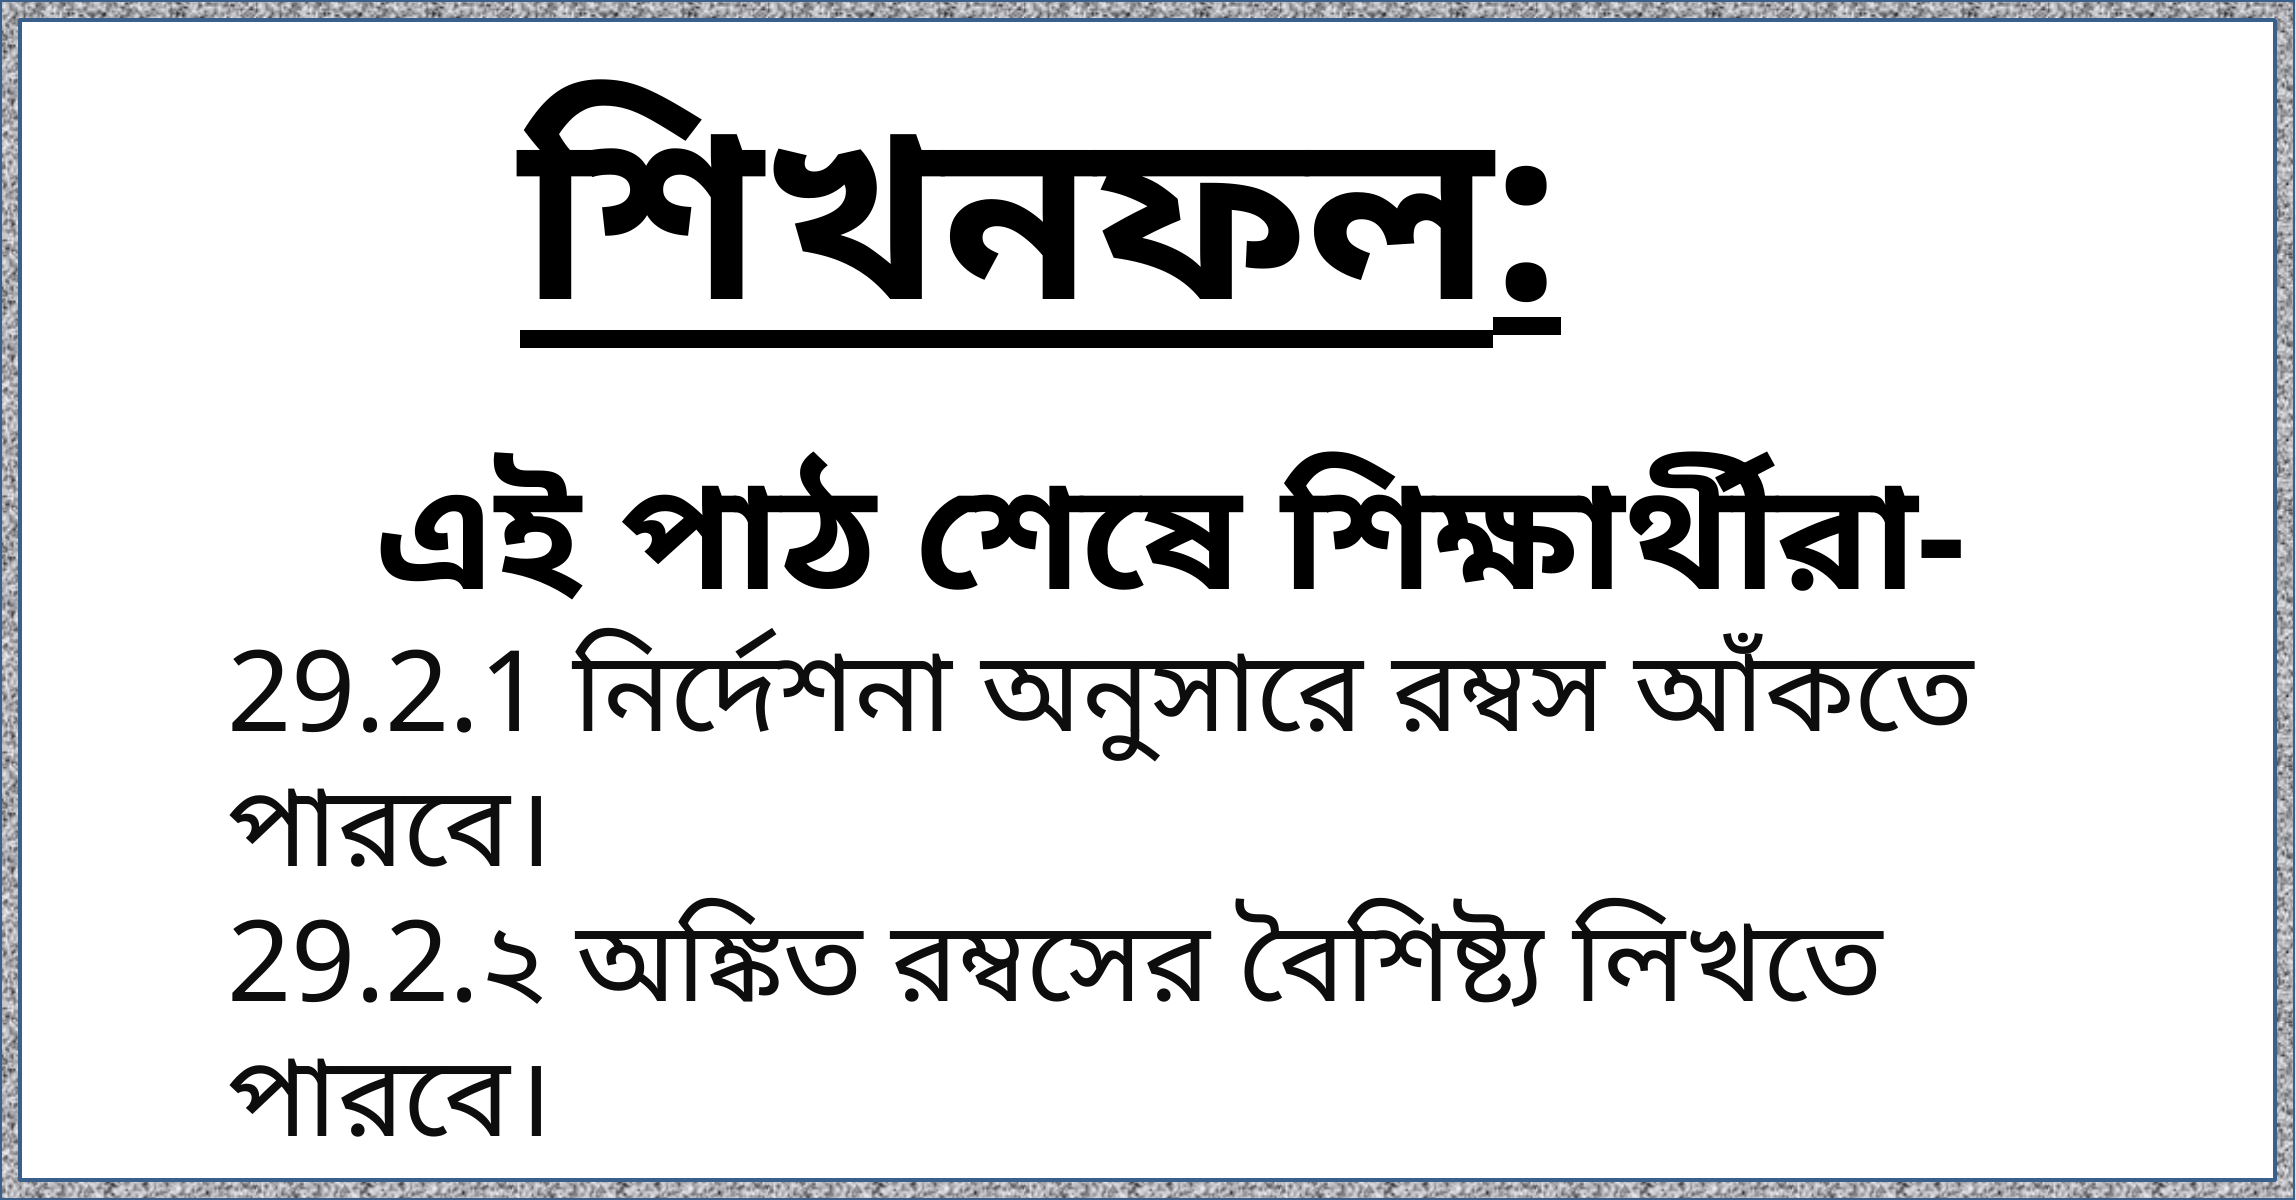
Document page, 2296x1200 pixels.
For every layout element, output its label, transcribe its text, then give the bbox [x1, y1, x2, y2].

text_box শিখনফল: [505, 52, 1576, 355]
text_box এই পাঠ শেষে শিক্ষার্থীরা- 29.2.1 নির্দেশনা অনুসারে রম্বস আঁকতে পারবে। 29.2.২ অঙ্কিত রম্বসের বৈশিষ্ট্য লিখতে পারবে। [212, 431, 2130, 1200]
text_box [0, 0, 2295, 1200]
